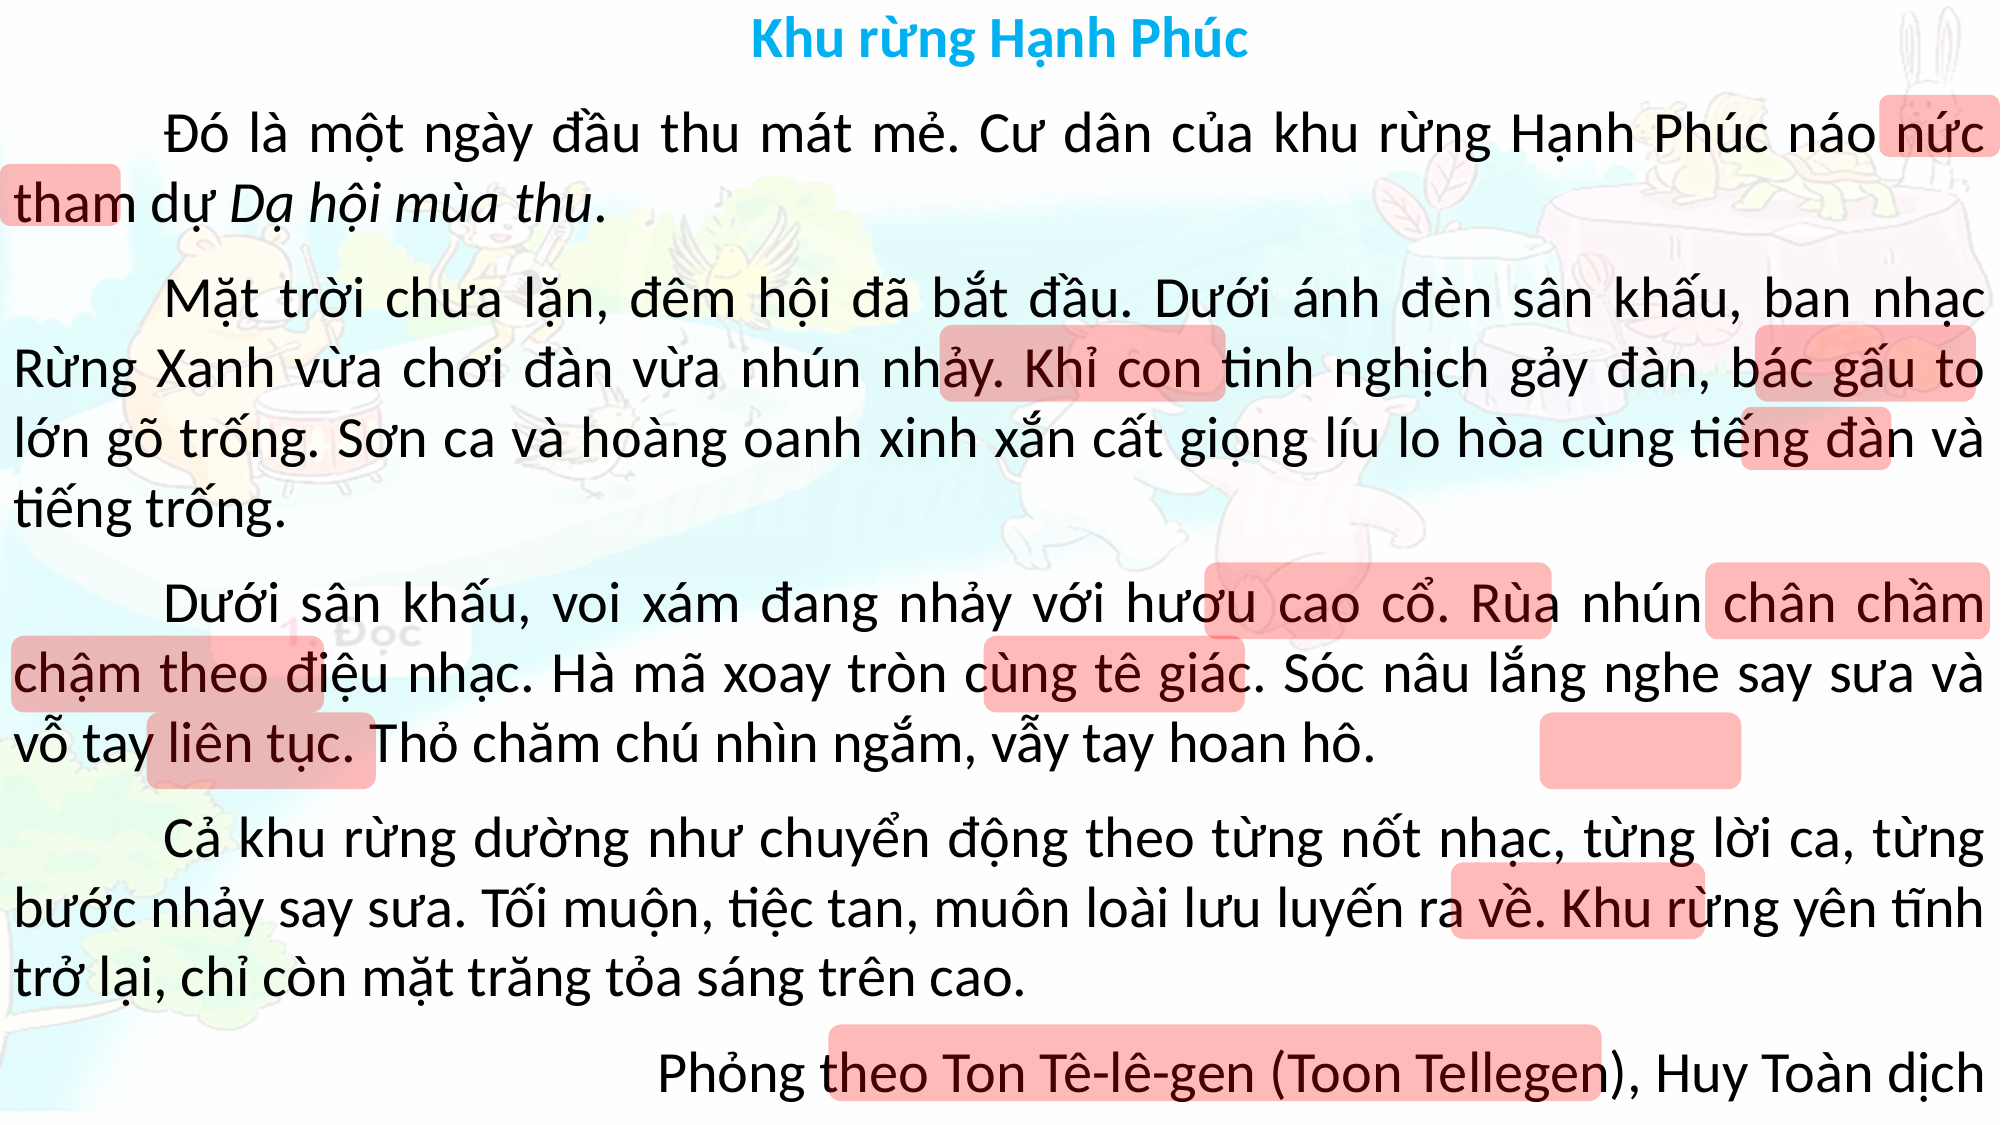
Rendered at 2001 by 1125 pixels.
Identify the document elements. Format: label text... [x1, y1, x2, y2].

text_box [1538, 711, 1743, 791]
text_box [1740, 405, 1893, 472]
text_box [1704, 561, 1992, 641]
text_box [1449, 861, 1707, 941]
text_box [1203, 561, 1553, 641]
text_box [938, 323, 1227, 403]
text_box [0, 162, 122, 227]
text_box [982, 634, 1246, 714]
text_box Khu rừng Hạnh Phúc Đó là một ngày đầu thu mát mẻ. Cư dân của khu rừng Hạnh Phúc náo nức tham dự Dạ hội mùa thu. Mặt trời chưa lặn, đêm hội đã bắt đầu. Dưới ánh đèn sân khấu, ban nhạc Rừng Xanh vừa chơi đàn vừa nhún nhảy. Khỉ con tinh nghịch gảy đàn, bác gấu to lớn gõ trống. Sơn ca và hoàng oanh xinh xắn cất giọng líu lo hòa cùng tiếng đàn và tiếng trống. Dưới sân khấu, voi xám đang nhảy với hươu cao cổ. Rùa nhún chân chầm chậm theo điệu nhạc. Hà mã xoay tròn cùng tê giác. Sóc nâu lắng nghe say sưa và vỗ tay liên tục. Thỏ chăm chú nhìn ngắm, vẫy tay hoan hô. Cả khu rừng dường như chuyển động theo từng nốt nhạc, từng lời ca, từng bước nhảy say sưa. Tối muộn, tiệc tan, muôn loài lưu luyến ra về. Khu rừng yên tĩnh trở lại, chỉ còn mặt trăng tỏa sáng trên cao. Phỏng theo Ton Tê-lê-gen (Toon Tellegen), Huy Toàn dịch [0, 0, 2000, 1111]
text_box [10, 634, 326, 714]
text_box [827, 1023, 1603, 1103]
picture [0, 0, 2001, 1125]
text_box [1878, 93, 2000, 158]
text_box [1754, 323, 1977, 403]
text_box [145, 711, 377, 791]
